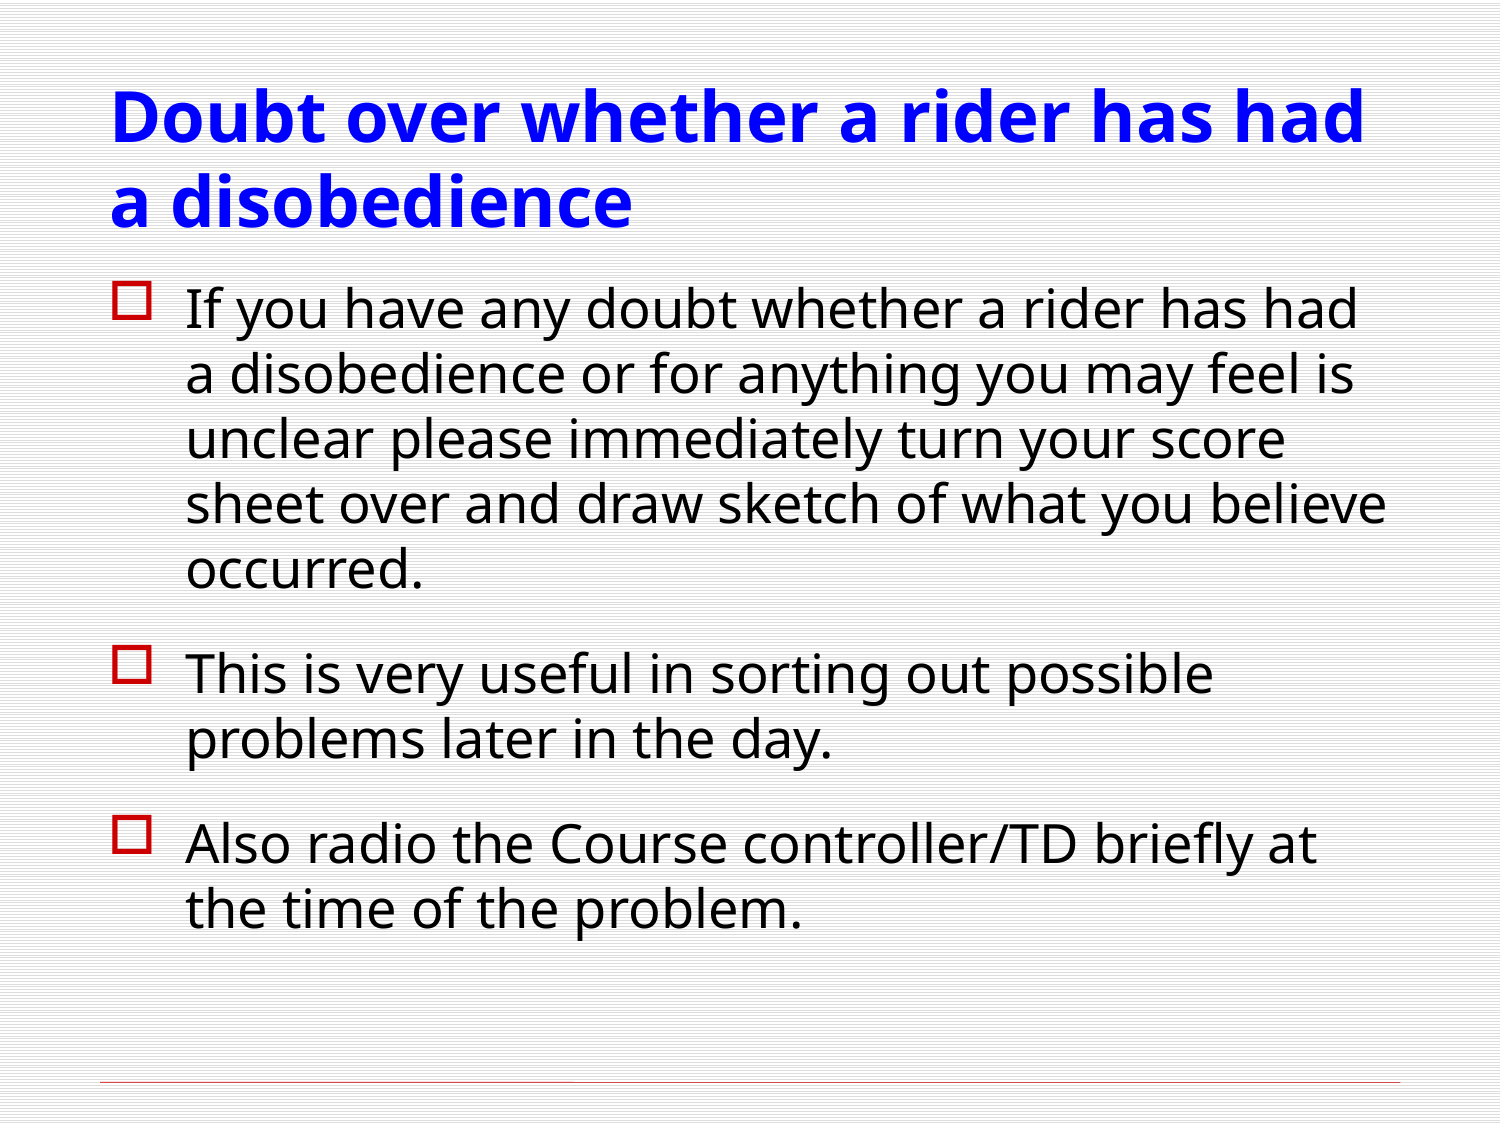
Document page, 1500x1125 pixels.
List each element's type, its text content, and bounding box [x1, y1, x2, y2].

title Doubt over whether a rider has had a disobedience [93, 49, 1407, 250]
list If you have any doubt whether a rider has had a disobedience or for anything you may feel is unclear please immediately turn your score sheet over and draw sketch of what you believe occurred. This is very useful in sorting out possible problems later in the day. Also radio the Course controller/TD briefly at the time of the problem. [92, 266, 1406, 988]
